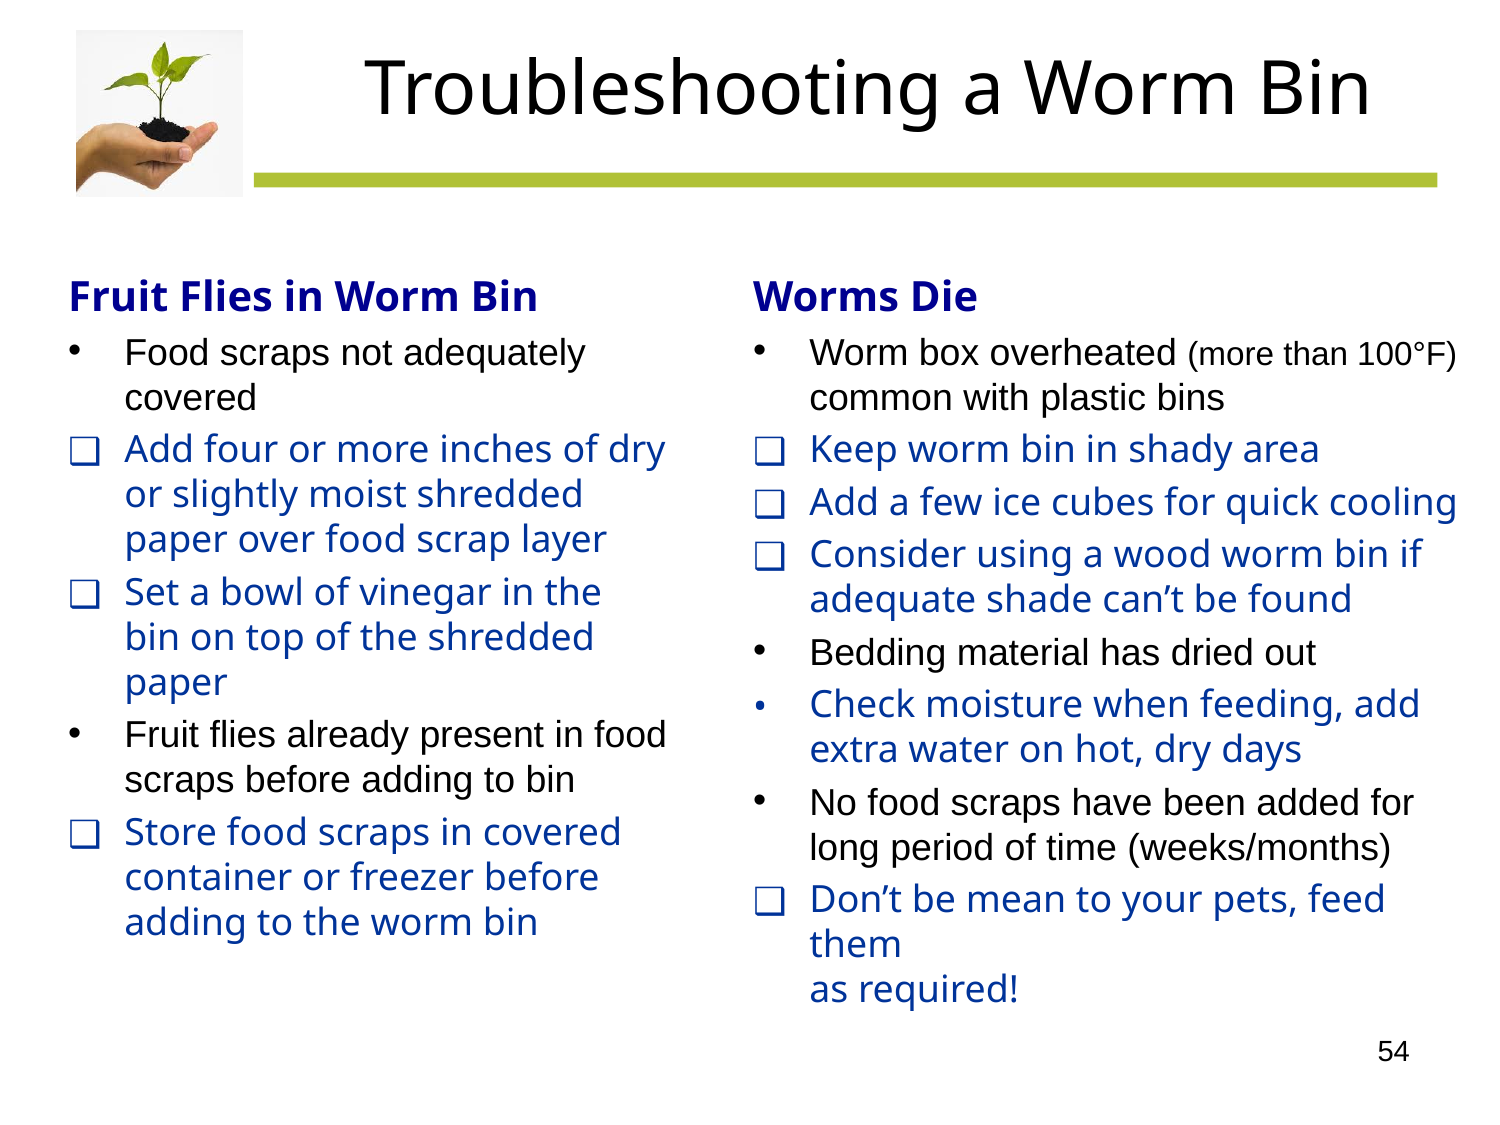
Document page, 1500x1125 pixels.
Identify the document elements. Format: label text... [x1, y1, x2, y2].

list Worms Die Worm box overheated (more than 100°F) common with plastic bins Keep worm bin in shady area Add a few ice cubes for quick cooling Consider using a wood worm bin if adequate shade can’t be found Bedding material has dried out Check moisture when feeding, add extra water on hot, dry days No food scraps have been added for long period of time (weeks/months) Don’t be mean to your pets, feed them as required! [738, 262, 1489, 1005]
list Fruit Flies in Worm Bin Food scraps not adequately covered Add four or more inches of dry or slightly moist shredded paper over food scrap layer Set a bowl of vinegar in the bin on top of the shredded paper Fruit flies already present in food scraps before adding to bin Store food scraps in covered container or freezer before adding to the worm bin [53, 262, 703, 1005]
picture [76, 30, 243, 197]
title Troubleshooting a Worm Bin [300, 7, 1438, 163]
slide_number 54 [1074, 1024, 1425, 1103]
